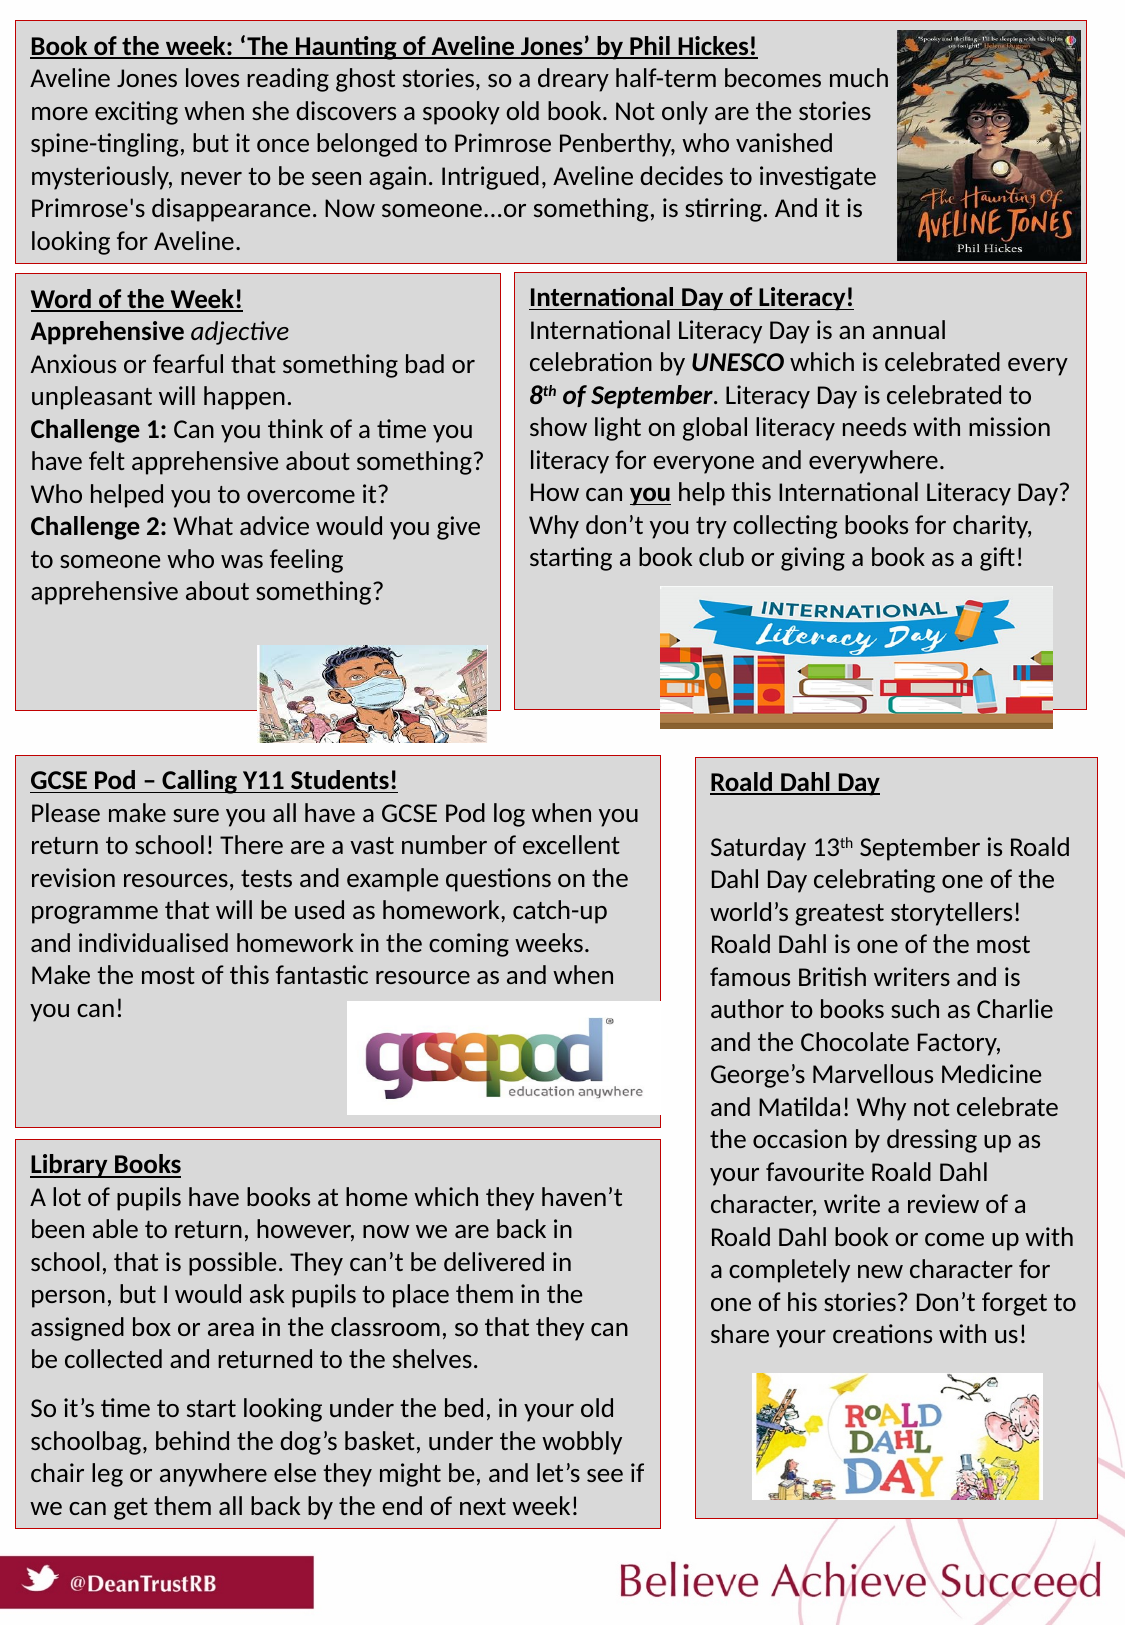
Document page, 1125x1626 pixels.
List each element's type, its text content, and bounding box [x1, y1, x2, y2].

text_box Book of the week: ‘The Haunting of Aveline Jones’ by Phil Hickes! Aveline Jones loves reading ghost stories, so a dreary half-term becomes much more exciting when she discovers a spooky old book. Not only are the stories spine-tingling, but it once belonged to Primrose Penberthy, who vanished mysteriously, never to be seen again. Intrigued, Aveline decides to investigate Primrose's disappearance. Now someone...or something, is stirring. And it is looking for Aveline. [15, 20, 1087, 264]
text_box Roald Dahl Day Saturday 13th September is Roald Dahl Day celebrating one of the world’s greatest storytellers! Roald Dahl is one of the most famous British writers and is author to books such as Charlie and the Chocolate Factory, George’s Marvellous Medicine and Matilda! Why not celebrate the occasion by dressing up as your favourite Roald Dahl character, write a review of a Roald Dahl book or come up with a completely new character for one of his stories? Don’t forget to share your creations with us! [695, 757, 1098, 1519]
text_box International Day of Literacy! International Literacy Day is an annual celebration by UNESCO which is celebrated every 8th of September. Literacy Day is celebrated to show light on global literacy needs with mission literacy for everyone and everywhere. How can you help this International Literacy Day? Why don’t you try collecting books for charity, starting a book club or giving a book as a gift! [514, 272, 1087, 710]
text_box GCSE Pod – Calling Y11 Students! Please make sure you all have a GCSE Pod log when you return to school! There are a vast number of excellent revision resources, tests and example questions on the programme that will be used as homework, catch-up and individualised homework in the coming weeks. Make the most of this fantastic resource as and when you can! [15, 755, 661, 1128]
text_box Word of the Week! Apprehensive adjective Anxious or fearful that something bad or unpleasant will happen. Challenge 1: Can you think of a time you have felt apprehensive about something? Who helped you to overcome it? Challenge 2: What advice would you give to someone who was feeling apprehensive about something? [15, 273, 501, 711]
picture [0, 0, 1125, 1625]
text_box Library Books A lot of pupils have books at home which they haven’t been able to return, however, now we are back in school, that is possible. They can’t be delivered in person, but I would ask pupils to place them in the assigned box or area in the classroom, so that they can be collected and returned to the shelves. So it’s time to start looking under the bed, in your old schoolbag, behind the dog’s basket, under the wobbly chair leg or anywhere else they might be, and let’s see if we can get them all back by the end of next week! [15, 1139, 661, 1529]
